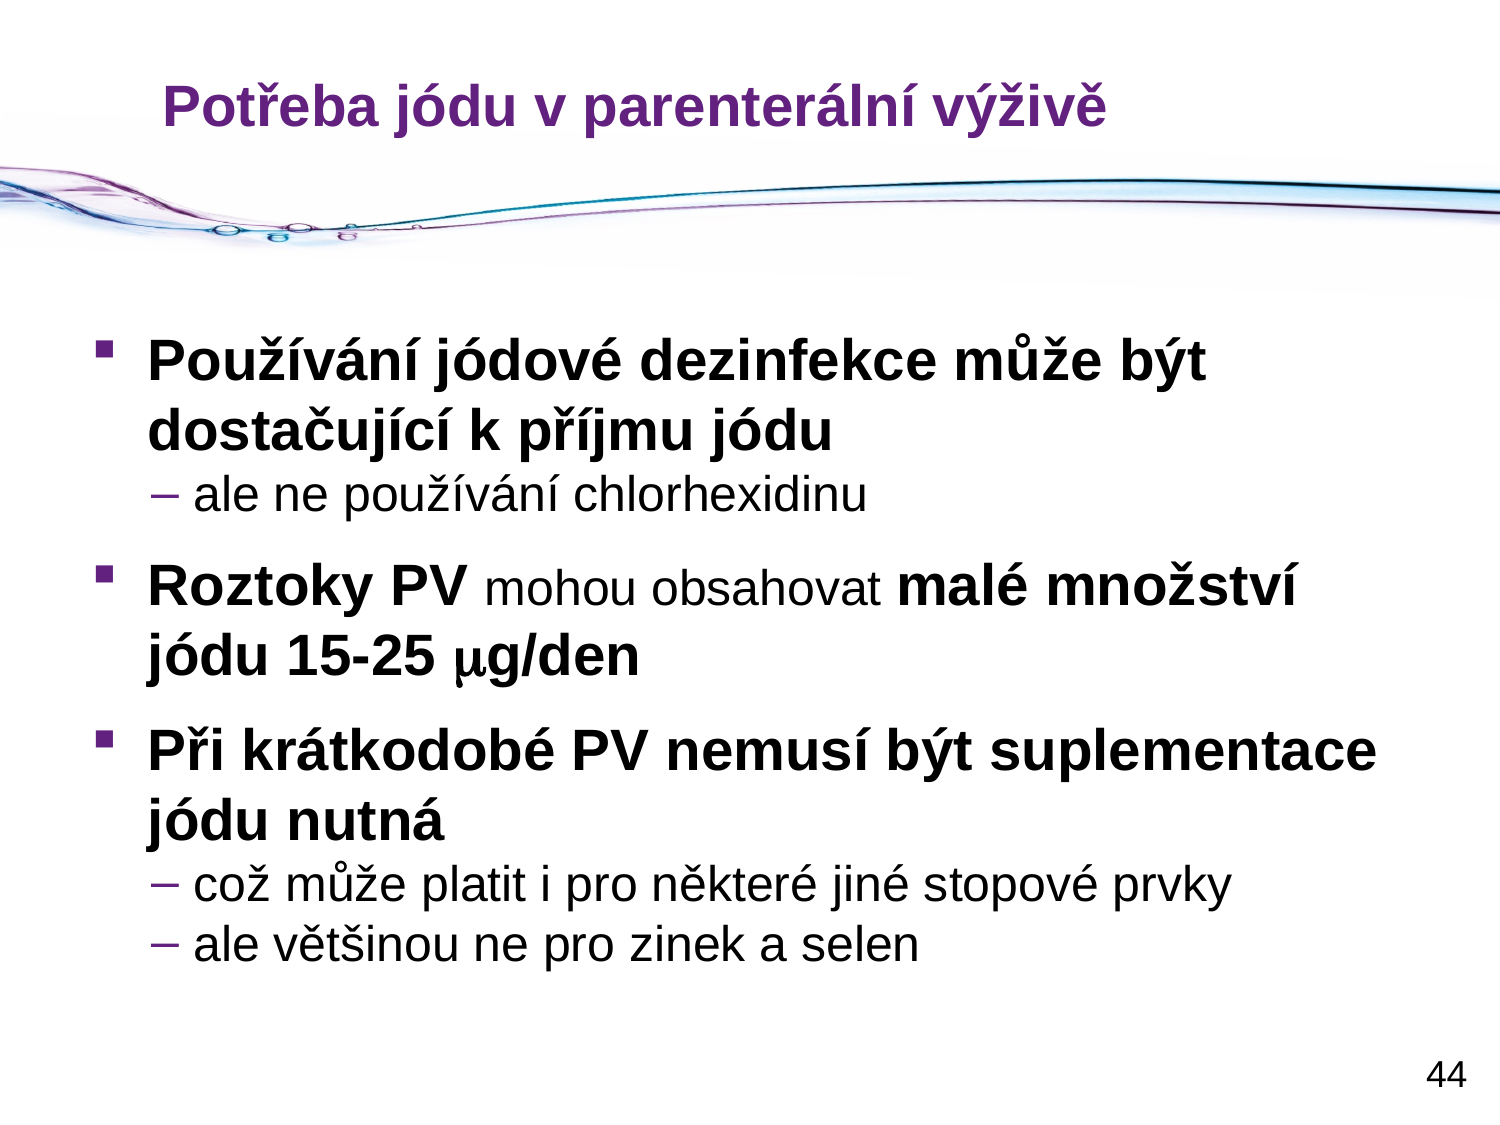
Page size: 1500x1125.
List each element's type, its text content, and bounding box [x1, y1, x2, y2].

picture [0, 112, 1500, 299]
list Používání jódové dezinfekce může být dostačující k příjmu jódu ale ne používání chlorhexidinu Roztoky PV mohou obsahovat malé množství jódu 15-25 mg/den Při krátkodobé PV nemusí být suplementace jódu nutná což může platit i pro některé jiné stopové prvky ale většinou ne pro zinek a selen [76, 314, 1436, 1024]
title Potřeba jódu v parenterální výživě [147, 19, 1426, 146]
slide_number 44 [1132, 1042, 1483, 1103]
